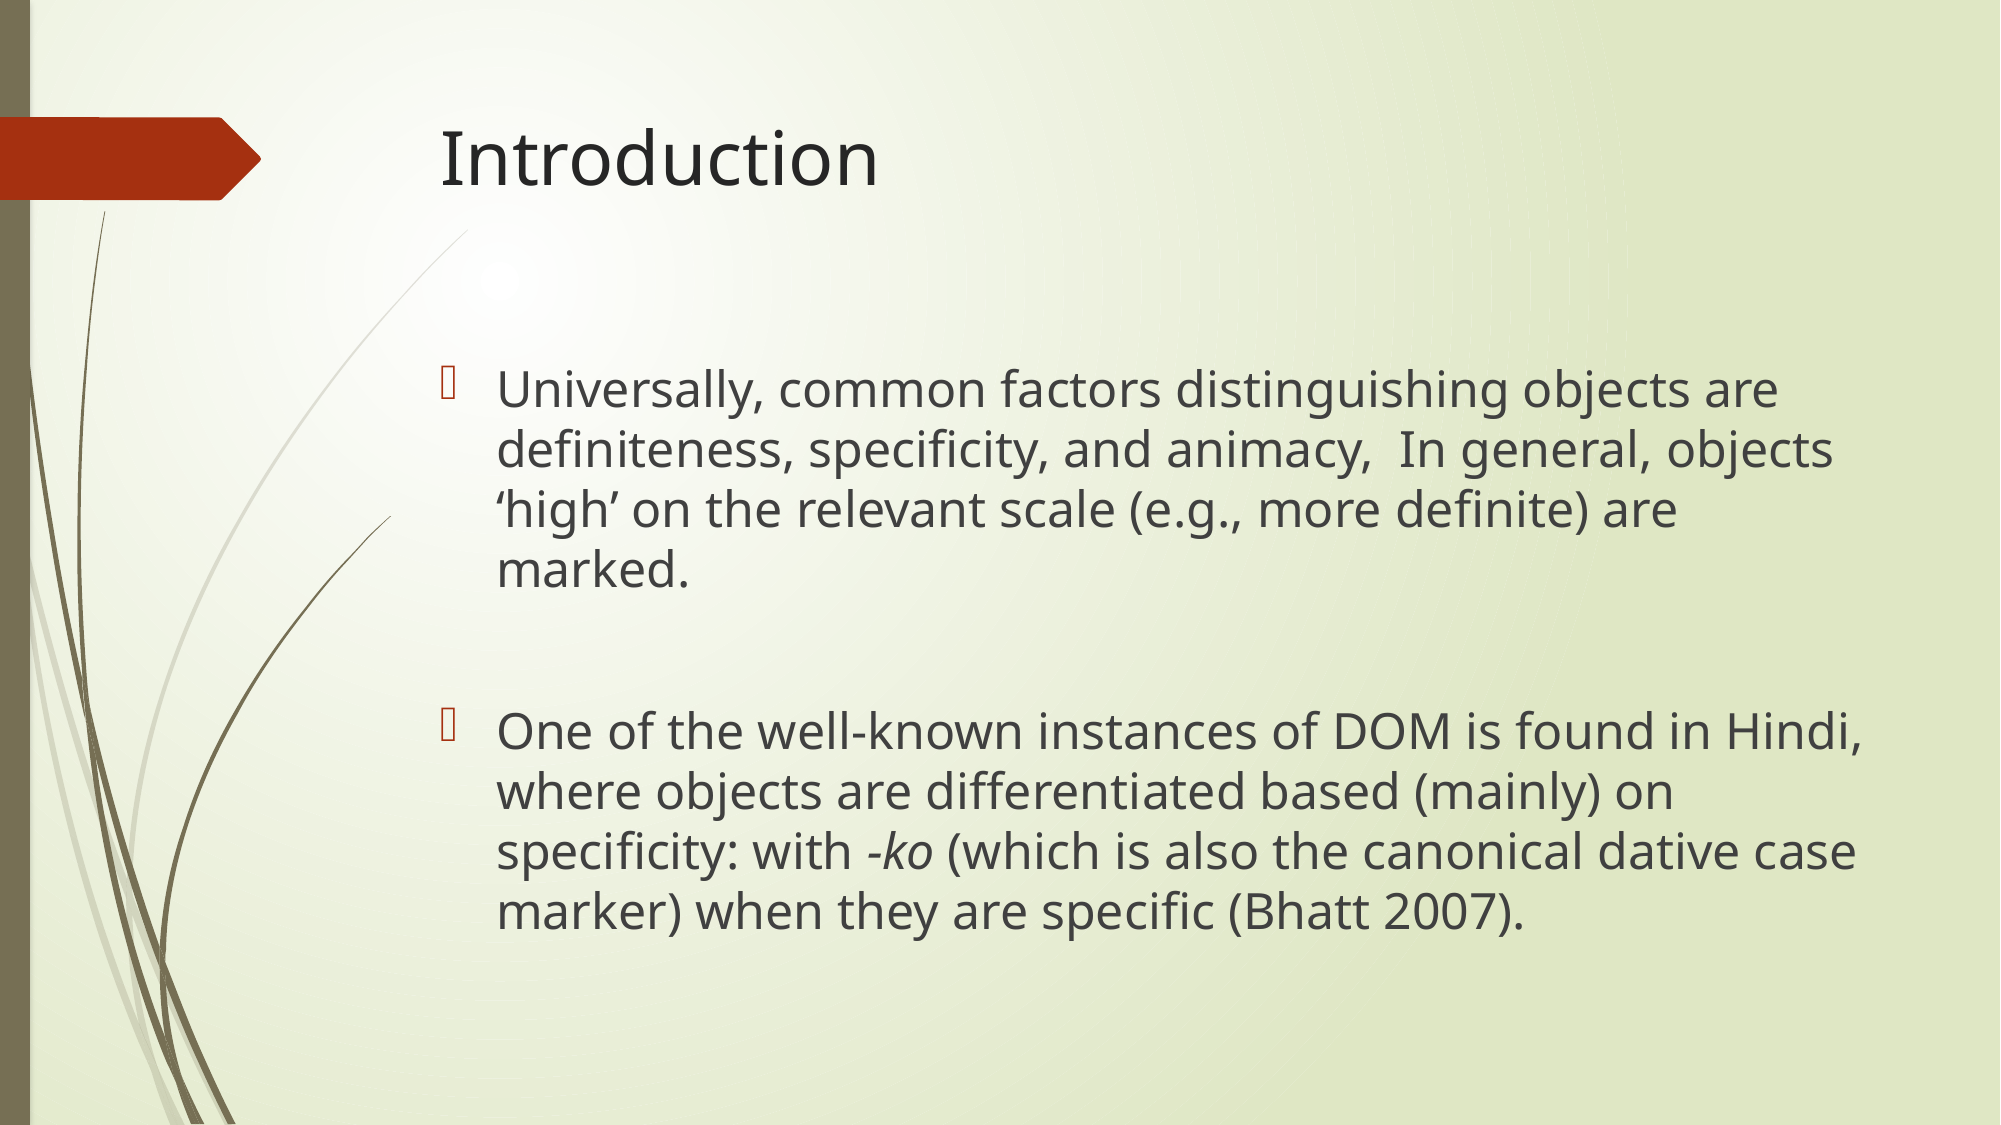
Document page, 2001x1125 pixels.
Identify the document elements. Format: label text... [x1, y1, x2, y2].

list Universally, common factors distinguishing objects are definiteness, specificity, and animacy, In general, objects ‘high’ on the relevant scale (e.g., more definite) are marked. One of the well-known instances of DOM is found in Hindi, where objects are differentiated based (mainly) on specificity: with -ko (which is also the canonical dative case marker) when they are specific (Bhatt 2007). [424, 350, 1888, 970]
title Introduction [425, 102, 1888, 313]
